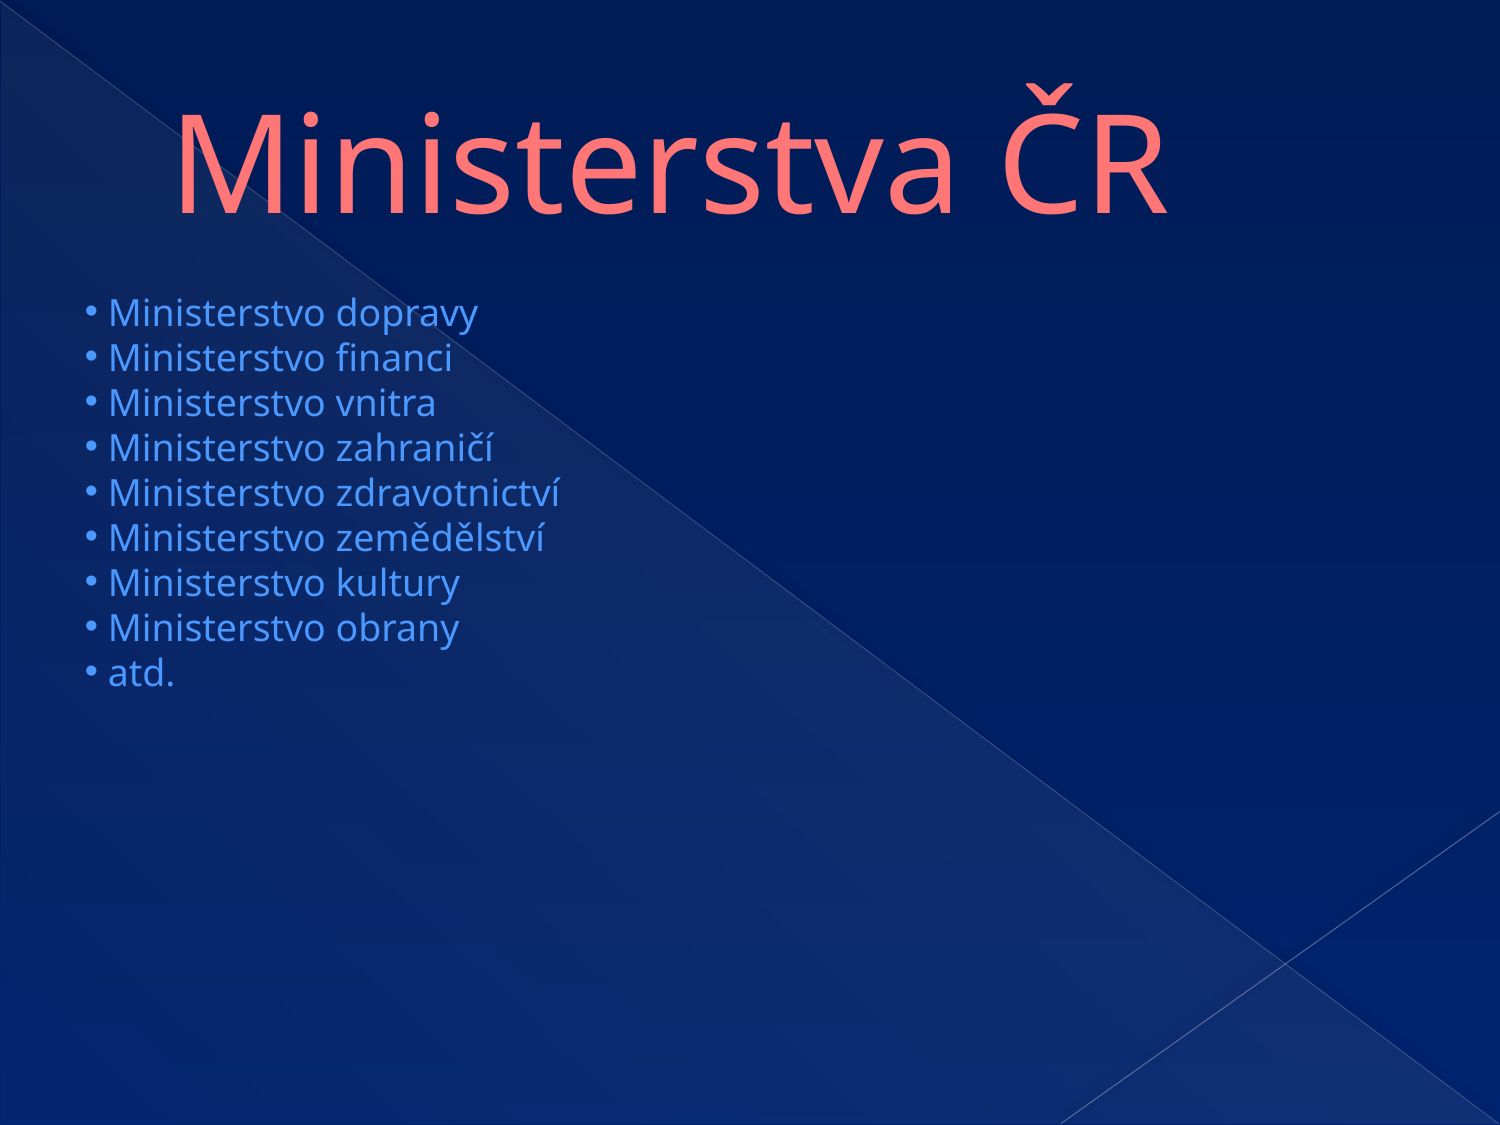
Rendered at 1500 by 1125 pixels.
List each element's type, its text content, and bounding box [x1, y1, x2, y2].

title Ministerstva ČR [75, 43, 1425, 274]
text_box Ministerstvo dopravy Ministerstvo financi Ministerstvo vnitra Ministerstvo zahraničí Ministerstvo zdravotnictví Ministerstvo zemědělství Ministerstvo kultury Ministerstvo obrany atd. [70, 281, 1325, 701]
